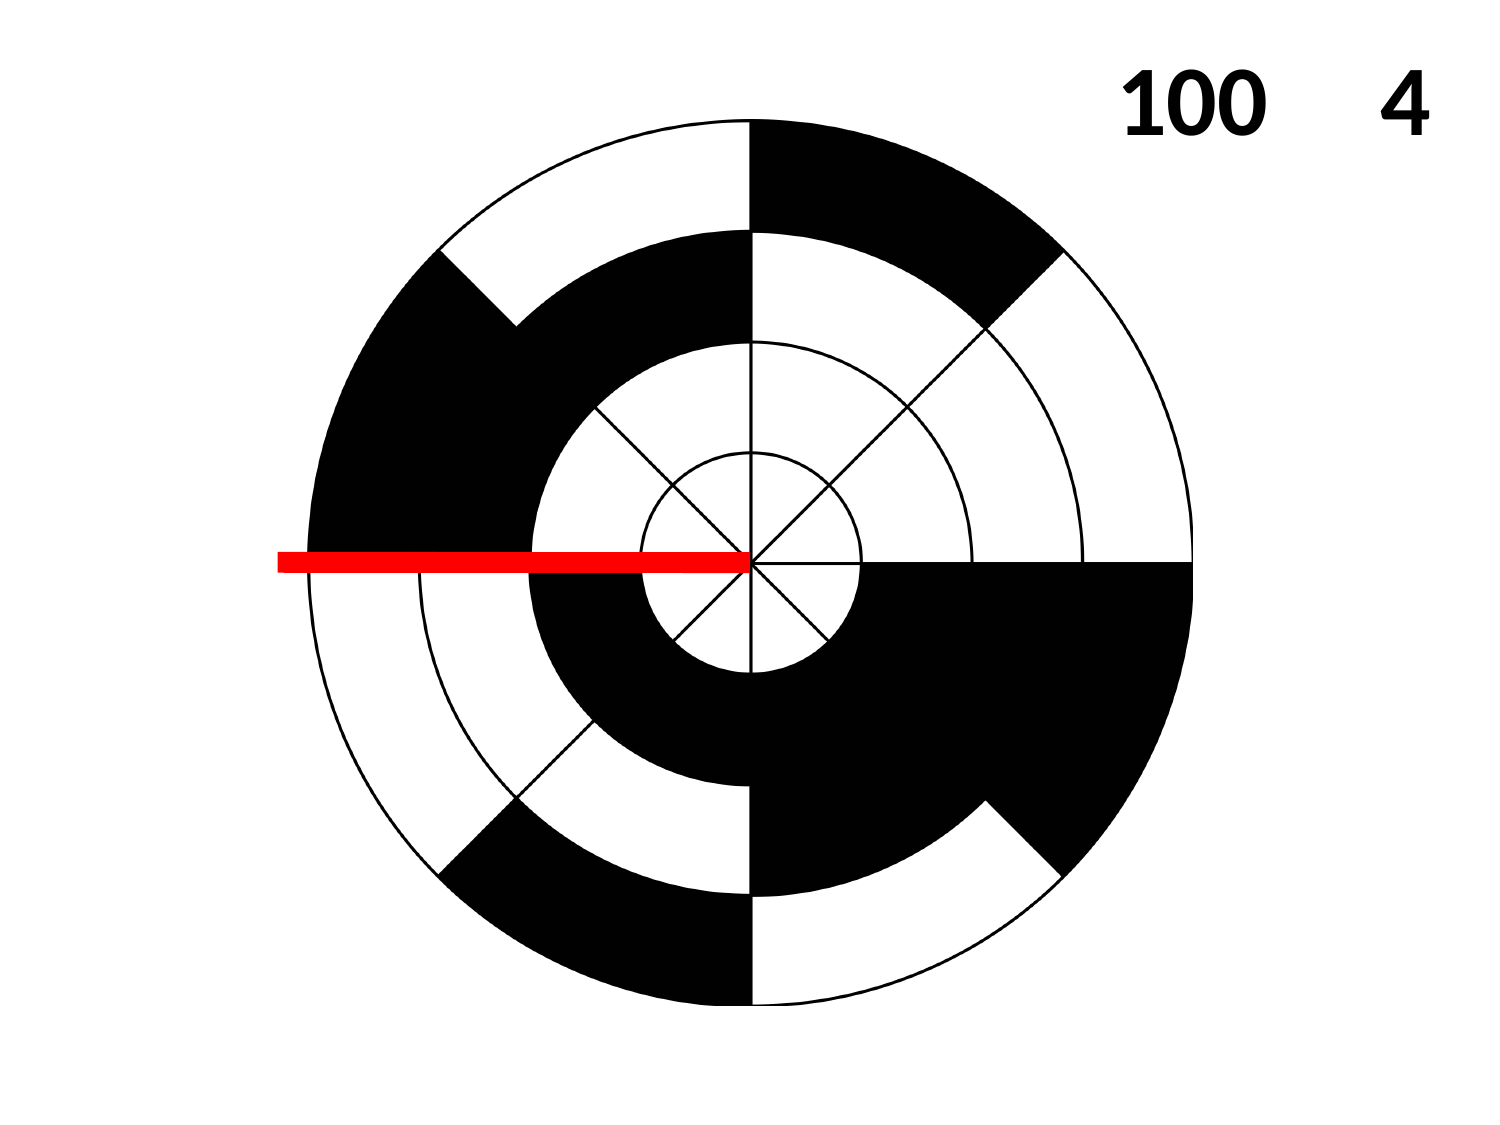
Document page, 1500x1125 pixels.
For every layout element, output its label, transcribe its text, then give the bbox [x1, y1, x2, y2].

picture [306, 563, 1194, 1006]
text_box 100 4 [1101, 27, 1465, 163]
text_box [325, 386, 678, 560]
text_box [325, 572, 678, 739]
picture [306, 119, 1194, 562]
